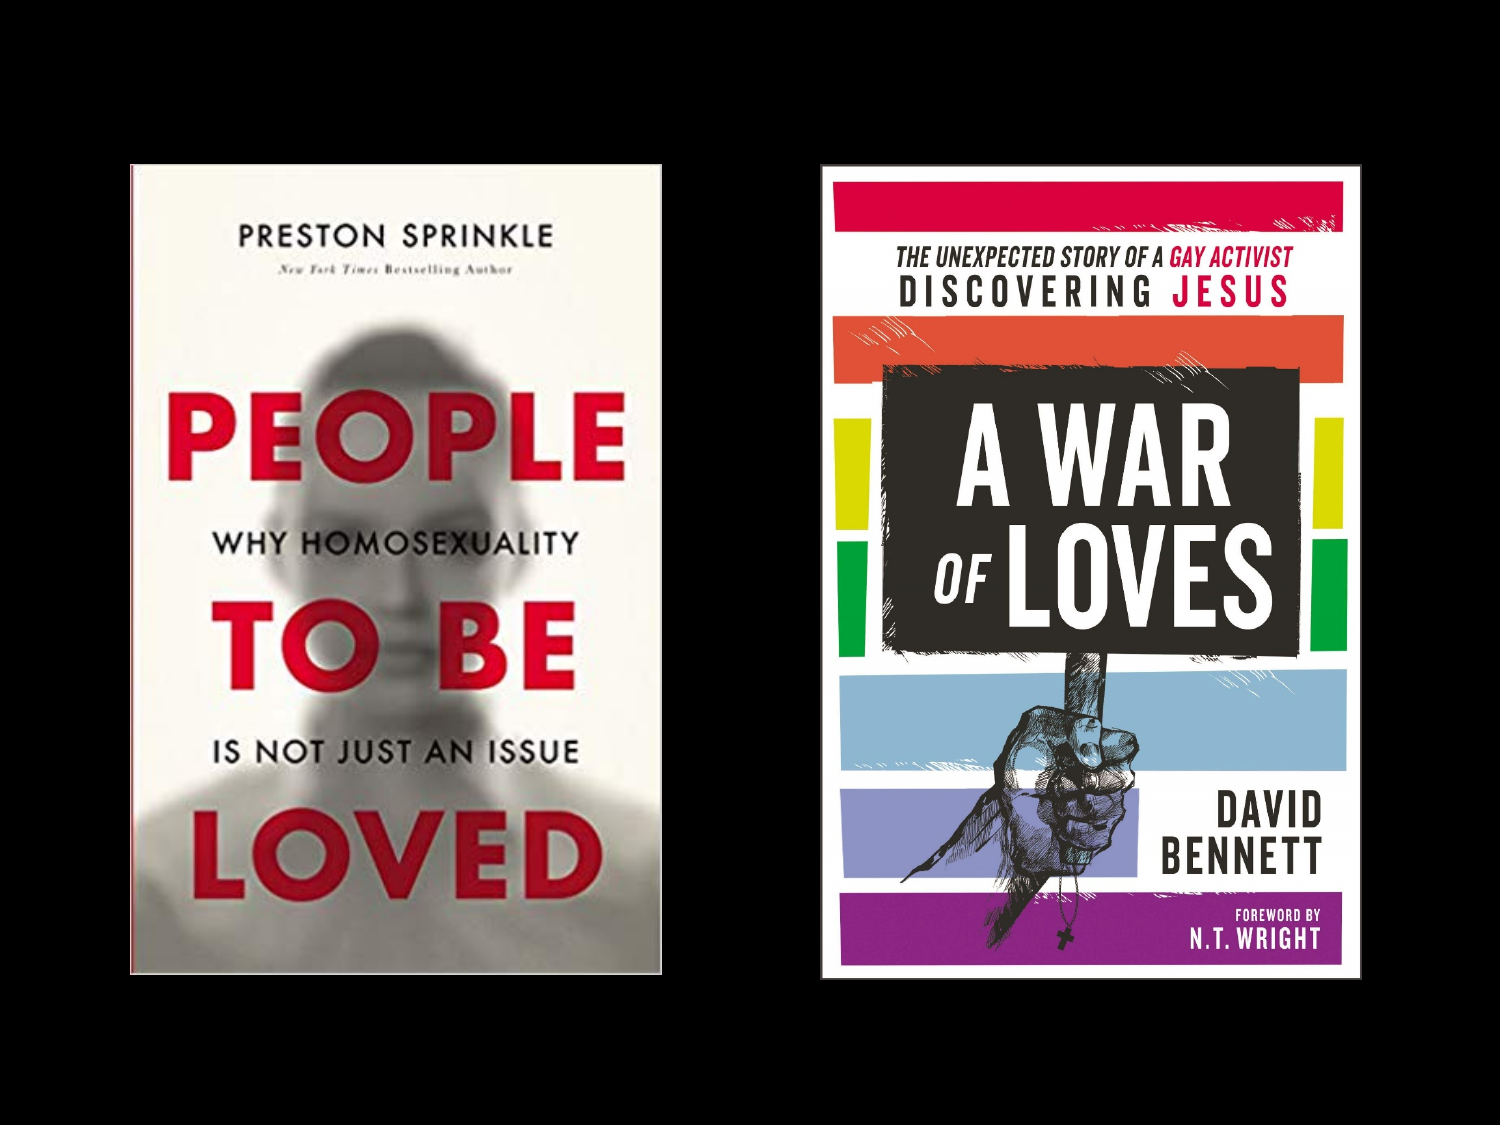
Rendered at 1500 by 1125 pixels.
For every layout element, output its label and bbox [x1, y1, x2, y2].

picture [130, 164, 662, 975]
picture [820, 164, 1362, 980]
